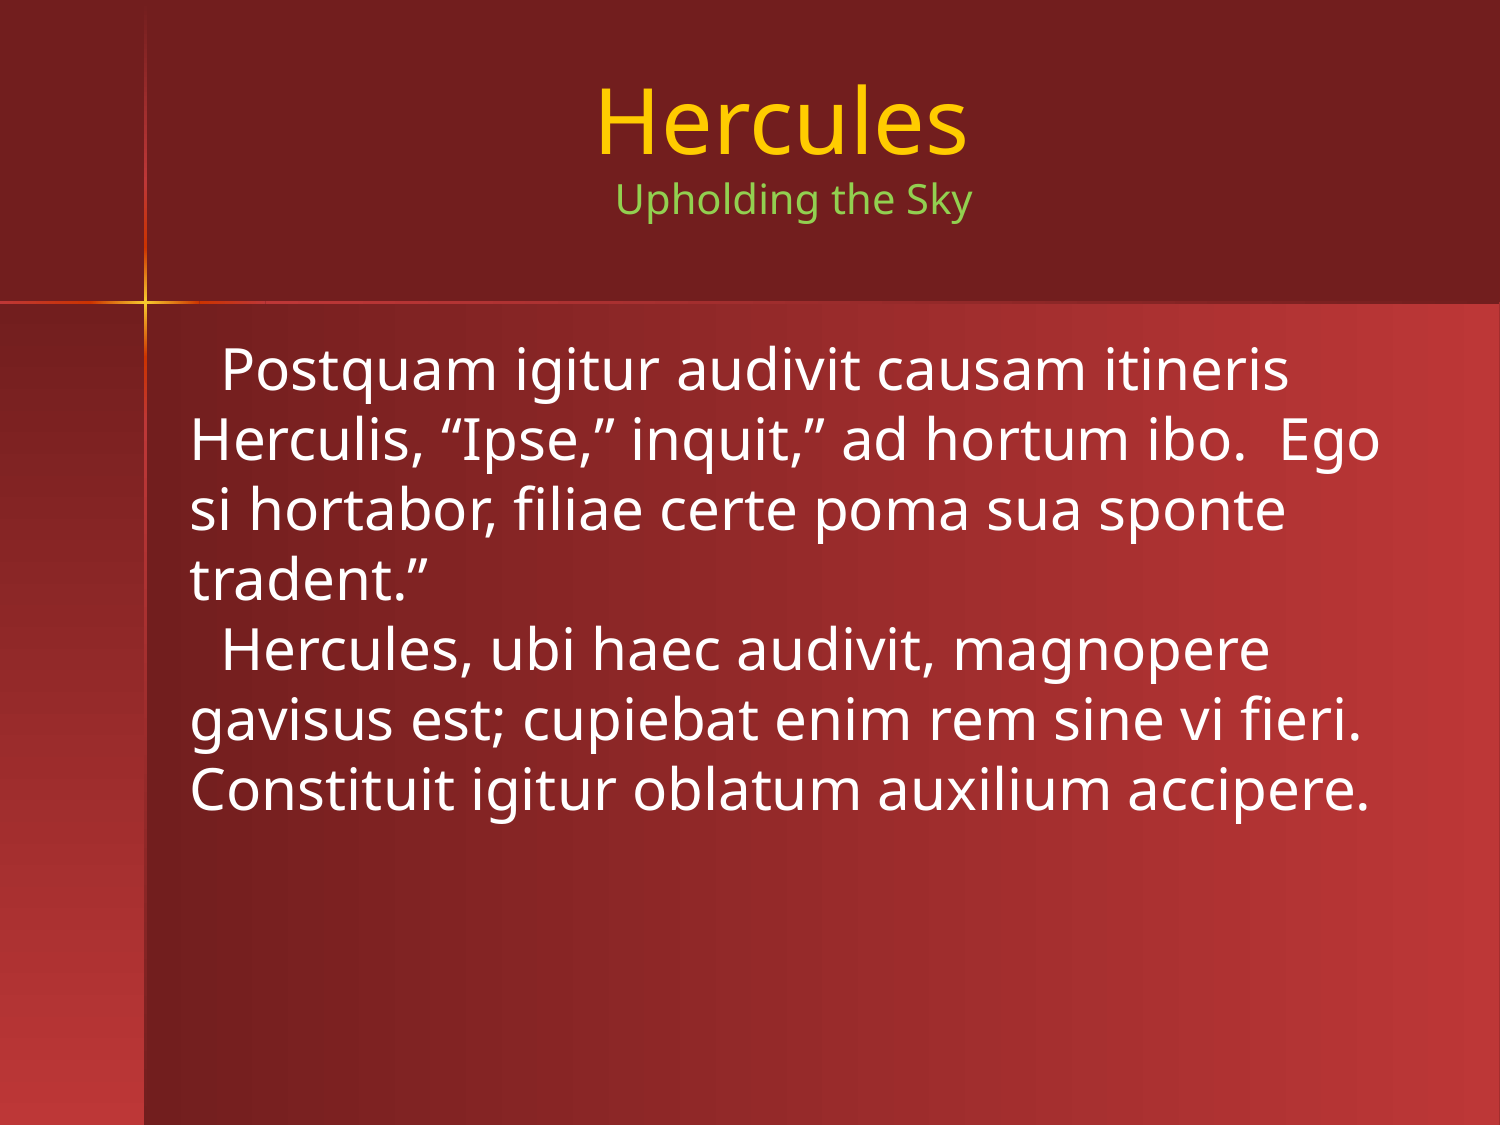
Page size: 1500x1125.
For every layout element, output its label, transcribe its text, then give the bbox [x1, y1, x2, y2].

title Hercules Upholding the Sky [174, 49, 1413, 286]
list Postquam igitur audivit causam itineris Herculis, “Ipse,” inquit,” ad hortum ibo. Ego si hortabor, filiae certe poma sua sponte tradent.” Hercules, ubi haec audivit, magnopere gavisus est; cupiebat enim rem sine vi fieri. Constituit igitur oblatum auxilium accipere. [174, 324, 1413, 1001]
